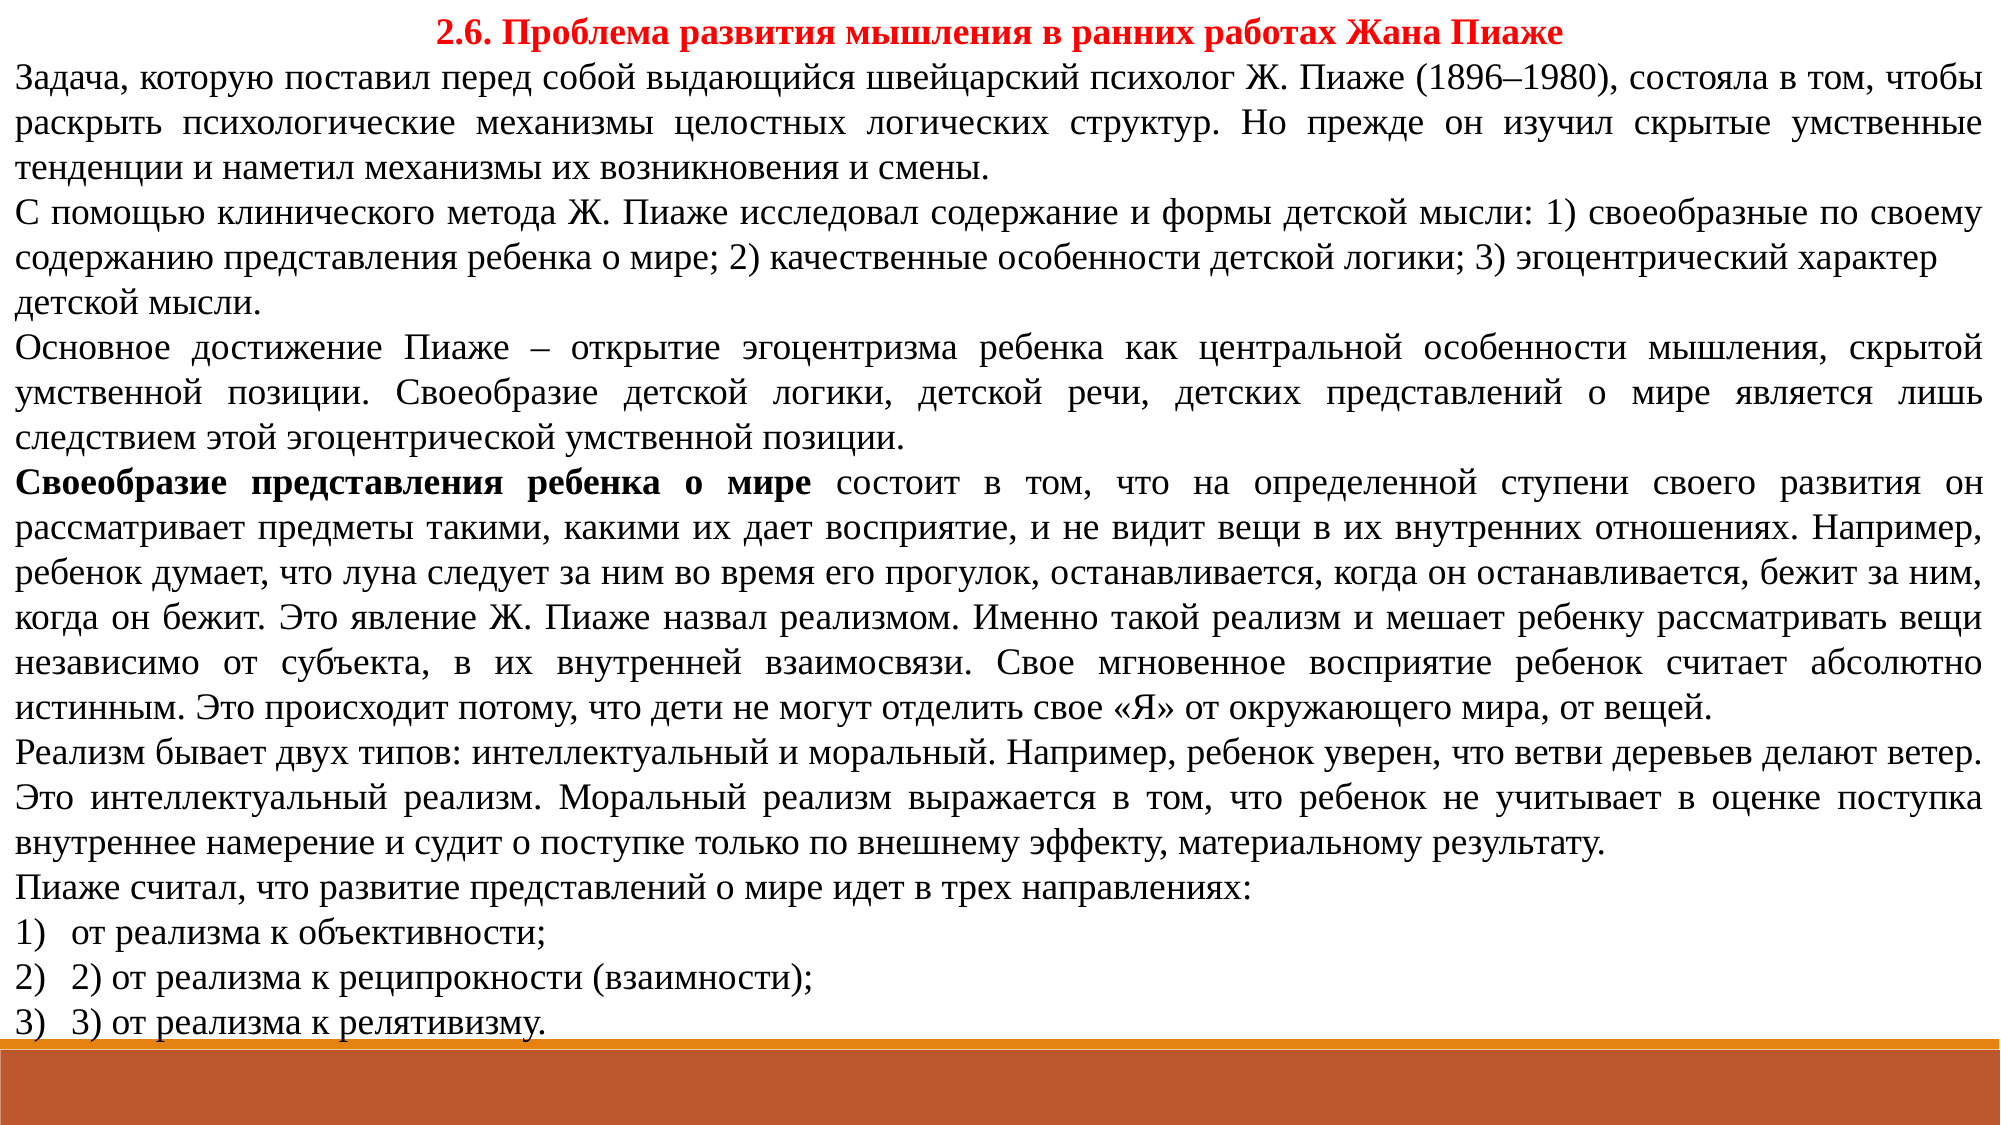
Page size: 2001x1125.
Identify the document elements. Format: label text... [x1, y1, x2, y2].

text_box 2.6. Проблема развития мышления в ранних работах Жана Пиаже Задача, которую поставил перед собой выдающийся швейцарский психолог Ж. Пиаже (1896–1980), состояла в том, чтобы раскрыть психологические механизмы целостных логических структур. Но прежде он изучил скрытые умственные тенденции и наметил механизмы их возникновения и смены. С помощью клинического метода Ж. Пиаже исследовал содержание и формы детской мысли: 1) своеобразные по своему содержанию представления ребенка о мире; 2) качественные особенности детской логики; 3) эгоцентрический характер детской мысли. Основное достижение Пиаже – открытие эгоцентризма ребенка как центральной особенности мышления, скрытой умственной позиции. Своеобразие детской логики, детской речи, детских представлений о мире является лишь следствием этой эгоцентрической умственной позиции. Своеобразие представления ребенка о мире состоит в том, что на определенной ступени своего развития он рассматривает предметы такими, какими их дает восприятие, и не видит вещи в их внутренних отношениях. Например, ребенок думает, что луна следует за ним во время его прогулок, останавливается, когда он останавливается, бежит за ним, когда он бежит. Это явление Ж. Пиаже назвал реализмом. Именно такой реализм и мешает ребенку рассматривать вещи независимо от субъекта, в их внутренней взаимосвязи. Свое мгновенное восприятие ребенок считает абсолютно истинным. Это происходит потому, что дети не могут отделить свое «Я» от окружающего мира, от вещей. Реализм бывает двух типов: интеллектуальный и моральный. Например, ребенок уверен, что ветви деревьев делают ветер. Это интеллектуальный реализм. Моральный реализм выражается в том, что ребенок не учитывает в оценке поступка внутреннее намерение и судит о поступке только по внешнему эффекту, материальному результату. Пиаже считал, что развитие представлений о мире идет в трех направлениях: от реализма к объективности; 2) от реализма к реципрокности (взаимности); 3) от реализма к релятивизму. [0, 0, 2000, 1050]
